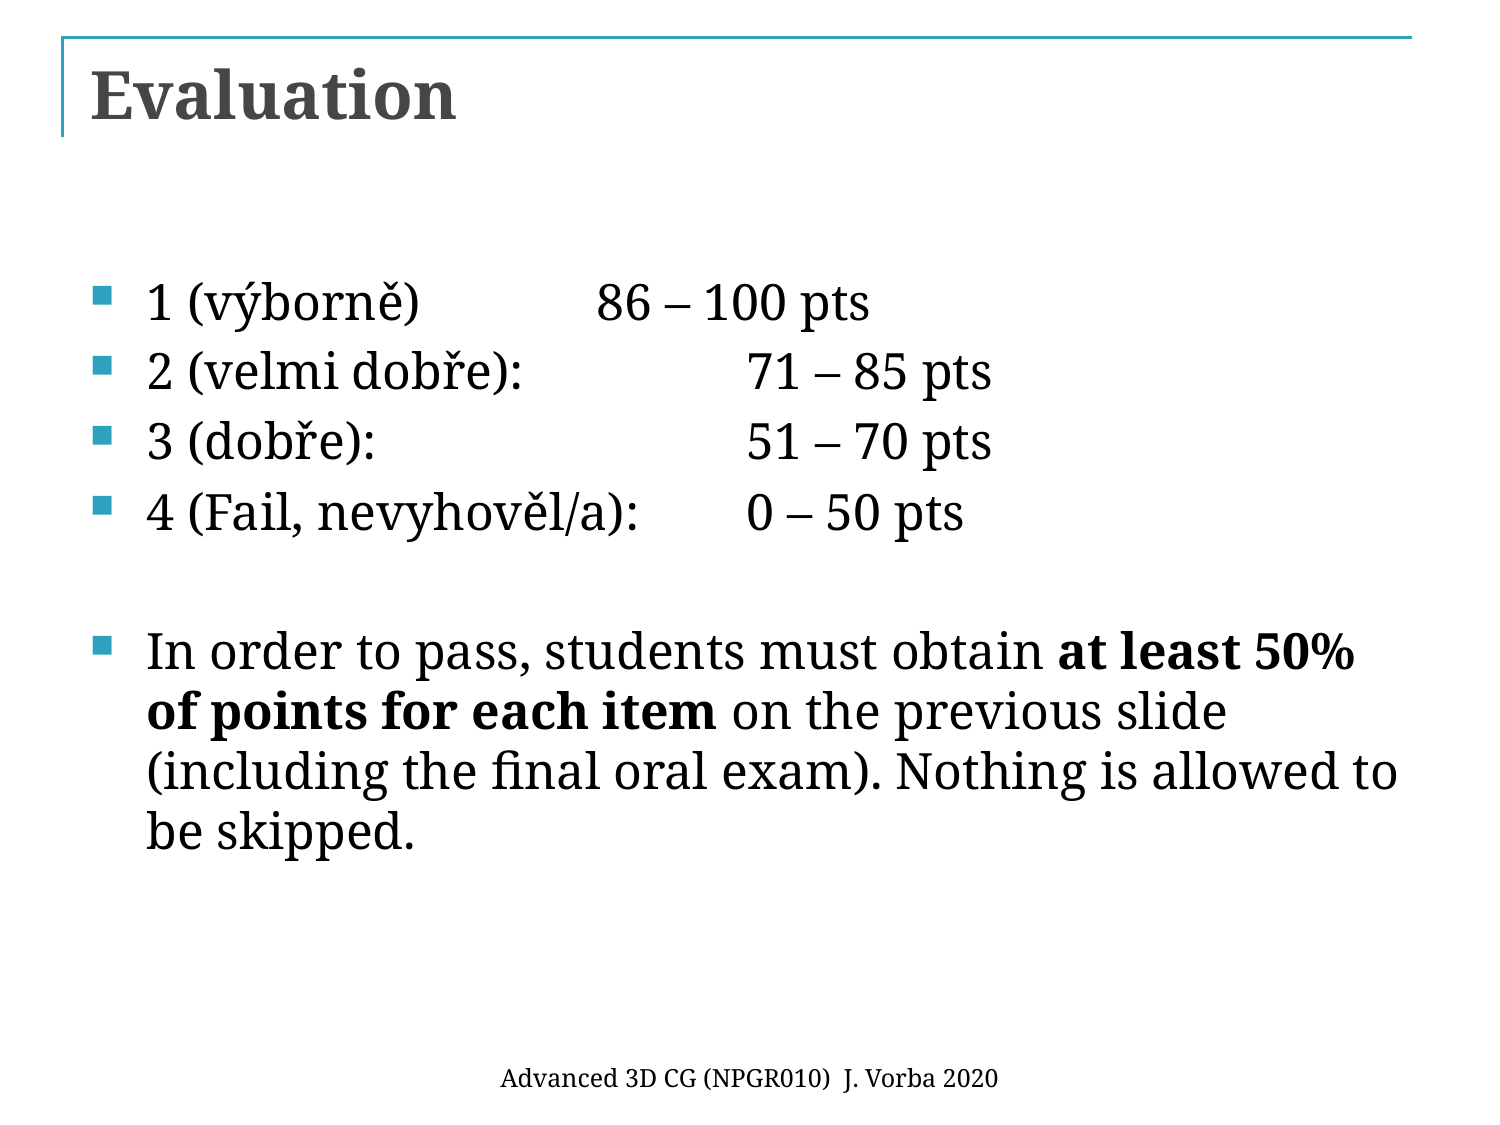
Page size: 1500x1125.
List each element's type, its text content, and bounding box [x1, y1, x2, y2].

title Evaluation [74, 45, 1426, 233]
list 1 (výborně) 86 – 100 pts 2 (velmi dobře): 71 – 85 pts 3 (dobře): 51 – 70 pts 4 (Fail, nevyhověl/a): 0 – 50 pts In order to pass, students must obtain at least 50% of points for each item on the previous slide (including the final oral exam). Nothing is allowed to be skipped. [74, 262, 1426, 1006]
footer Advanced 3D CG (NPGR010) J. Vorba 2020 [430, 1024, 1070, 1101]
